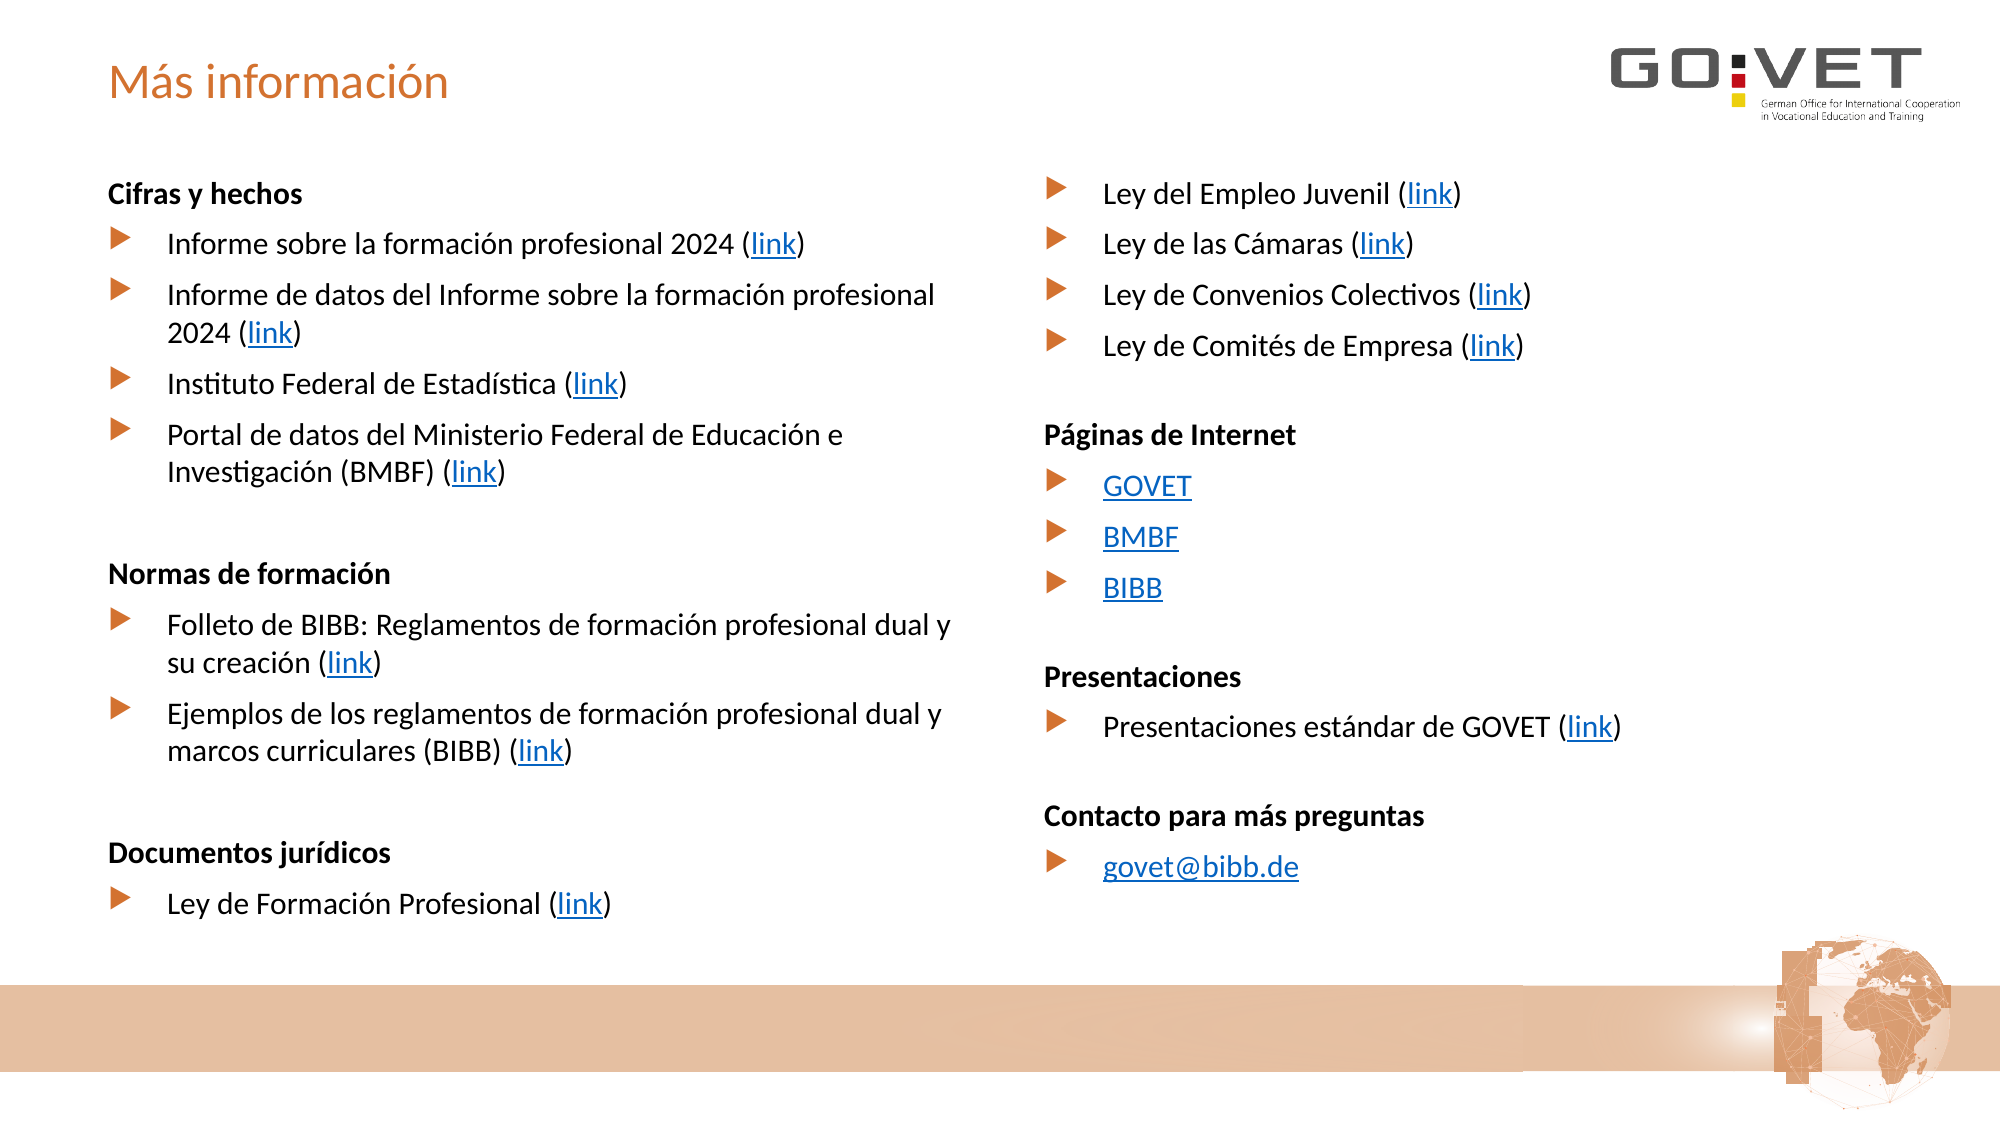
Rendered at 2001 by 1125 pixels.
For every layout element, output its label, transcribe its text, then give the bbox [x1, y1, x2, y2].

title Más información [108, 48, 1585, 122]
list Cifras y hechos Informe sobre la formación profesional 2024 (link) Informe de datos del Informe sobre la formación profesional 2024 (link) Instituto Federal de Estadística (link) Portal de datos del Ministerio Federal de Educación e Investigación (BMBF) (link) Normas de formación Folleto de BIBB: Reglamentos de formación profesional dual y su creación (link) Ejemplos de los reglamentos de formación profesional dual y marcos curriculares (BIBB) (link) Documentos jurídicos Ley de Formación Profesional (link) Ley del Empleo Juvenil (link) Ley de las Cámaras (link) Ley de Convenios Colectivos (link) Ley de Comités de Empresa (link) Páginas de Internet GOVET BMBF BIBB Presentaciones Presentaciones estándar de GOVET (link) Contacto para más preguntas govet@bibb.de [108, 172, 1922, 929]
picture [1611, 48, 1960, 122]
